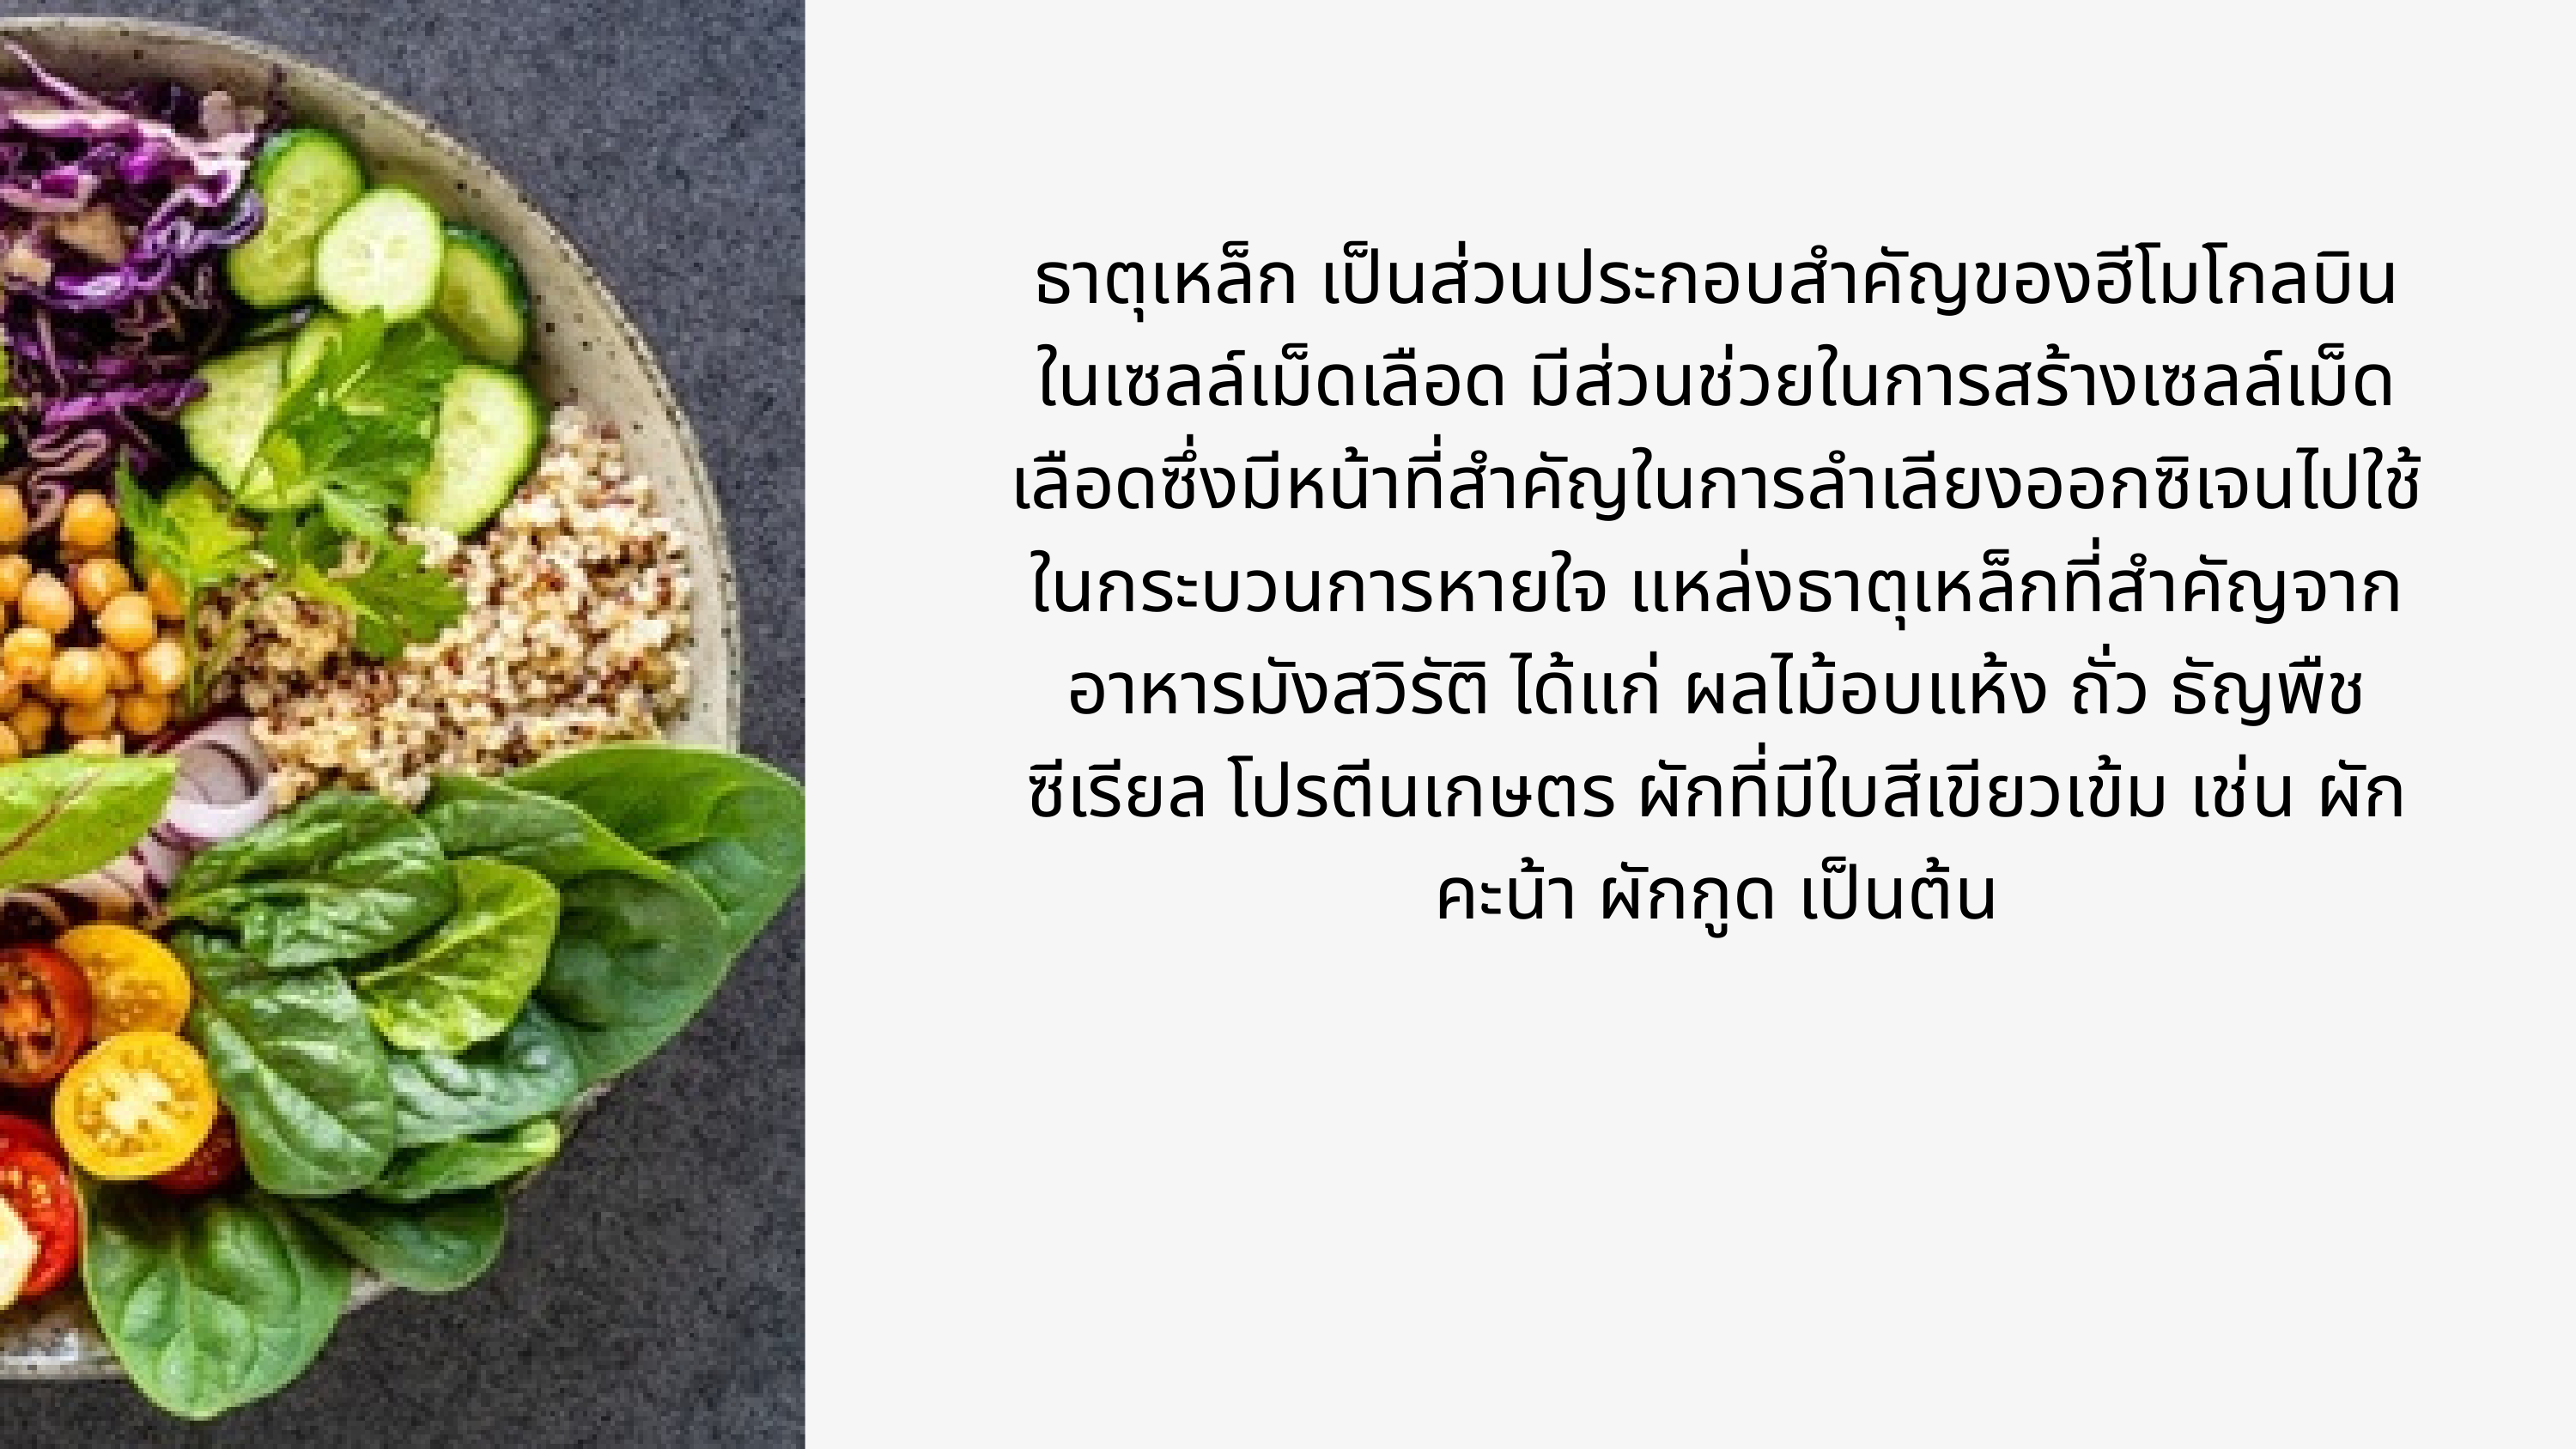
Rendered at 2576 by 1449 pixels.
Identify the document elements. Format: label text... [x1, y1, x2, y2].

text_box ธาตุเหล็ก เป็นส่วนประกอบสำคัญของฮีโมโกลบินในเซลล์เม็ดเลือด มีส่วนช่วยในการสร้างเซลล์เม็ดเลือดซึ่งมีหน้าที่สำคัญในการลำเลียงออกซิเจนไปใช้ในกระบวนการหายใจ แหล่งธาตุเหล็กที่สำคัญจากอาหารมังสวิรัติ ได้แก่ ผลไม้อบแห้ง ถั่ว ธัญพืช ซีเรียล โปรตีนเกษตร ผักที่มีใบสีเขียวเข้ม เช่น ผักคะน้า ผักกูด เป็นต้น [1003, 215, 2432, 934]
text_box [0, 0, 805, 1449]
